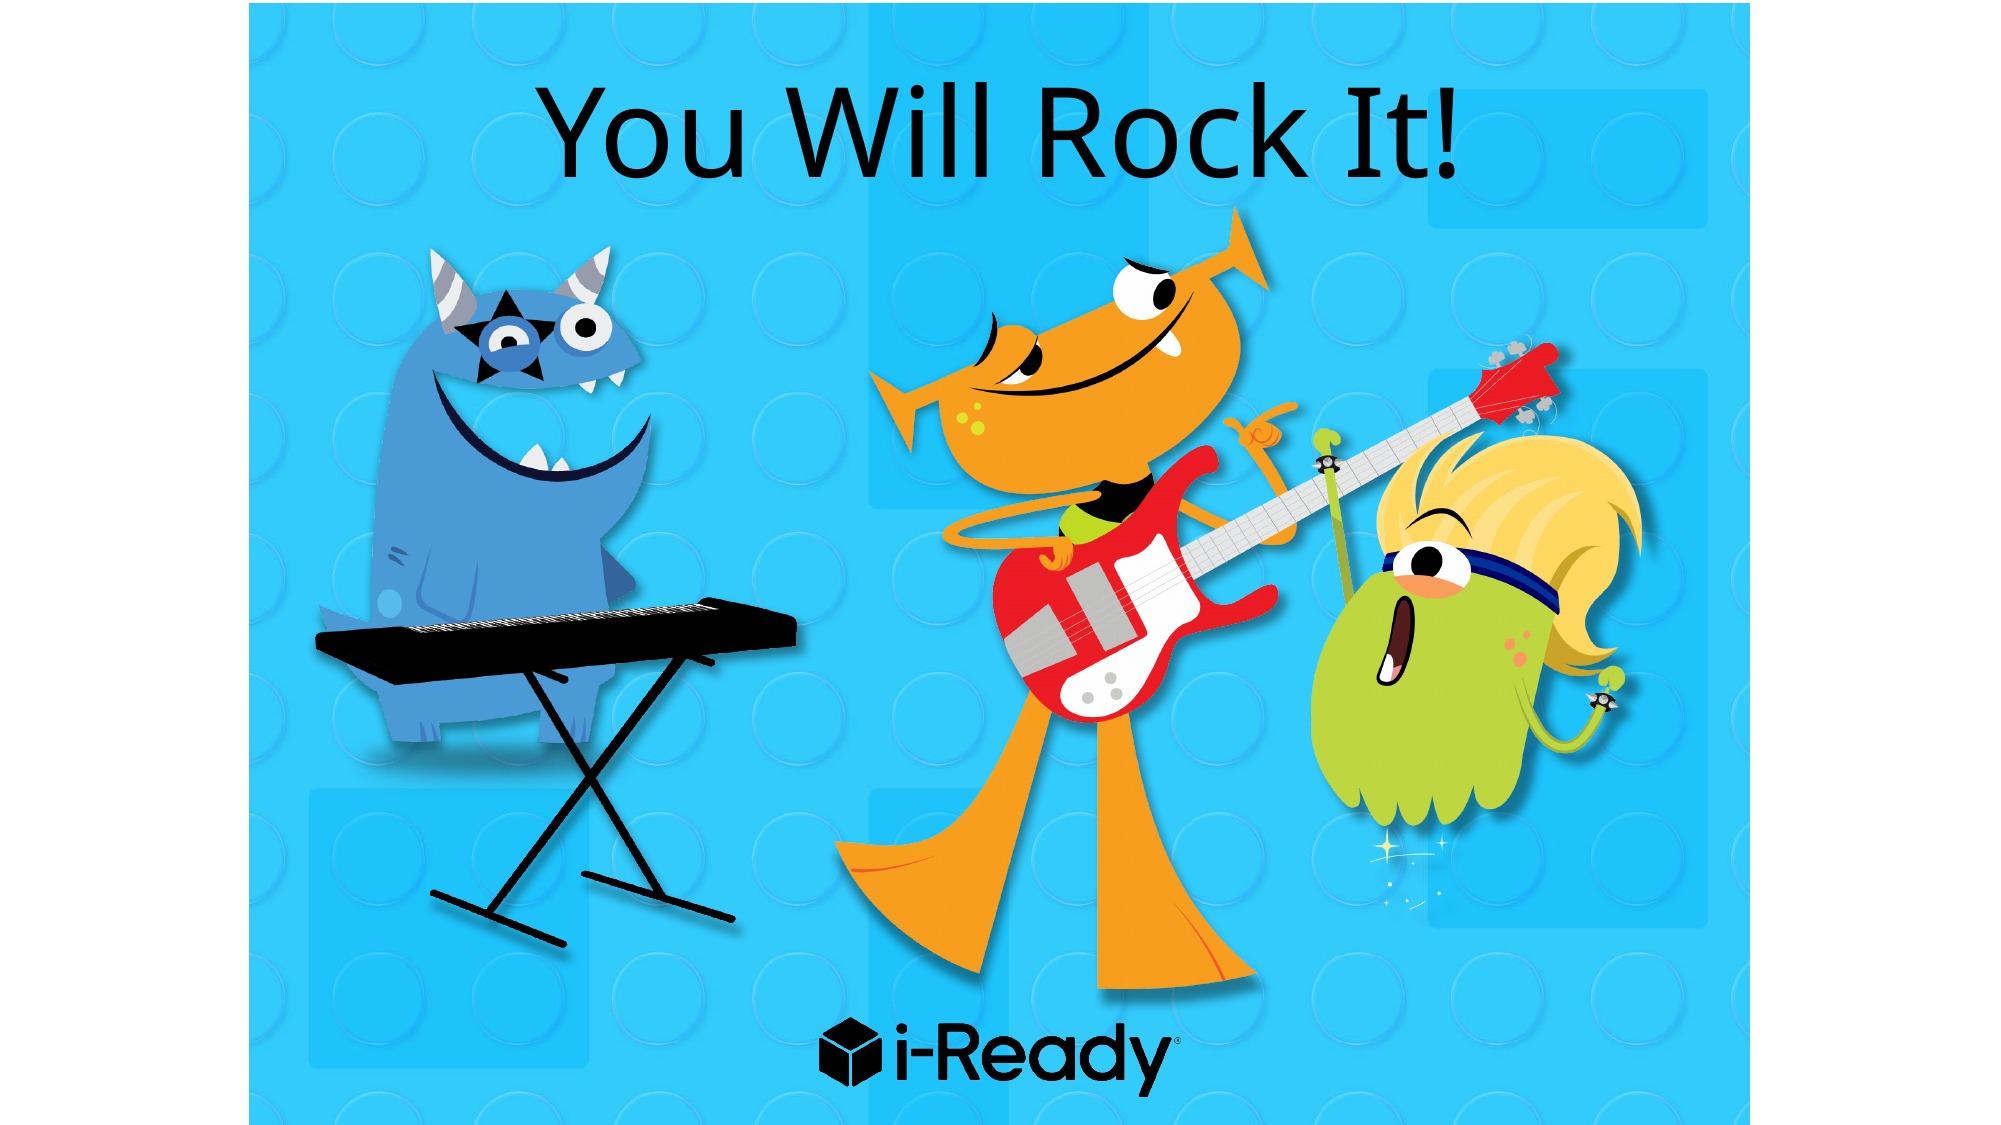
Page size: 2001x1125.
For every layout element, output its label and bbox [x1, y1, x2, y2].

picture [249, 3, 1750, 1125]
